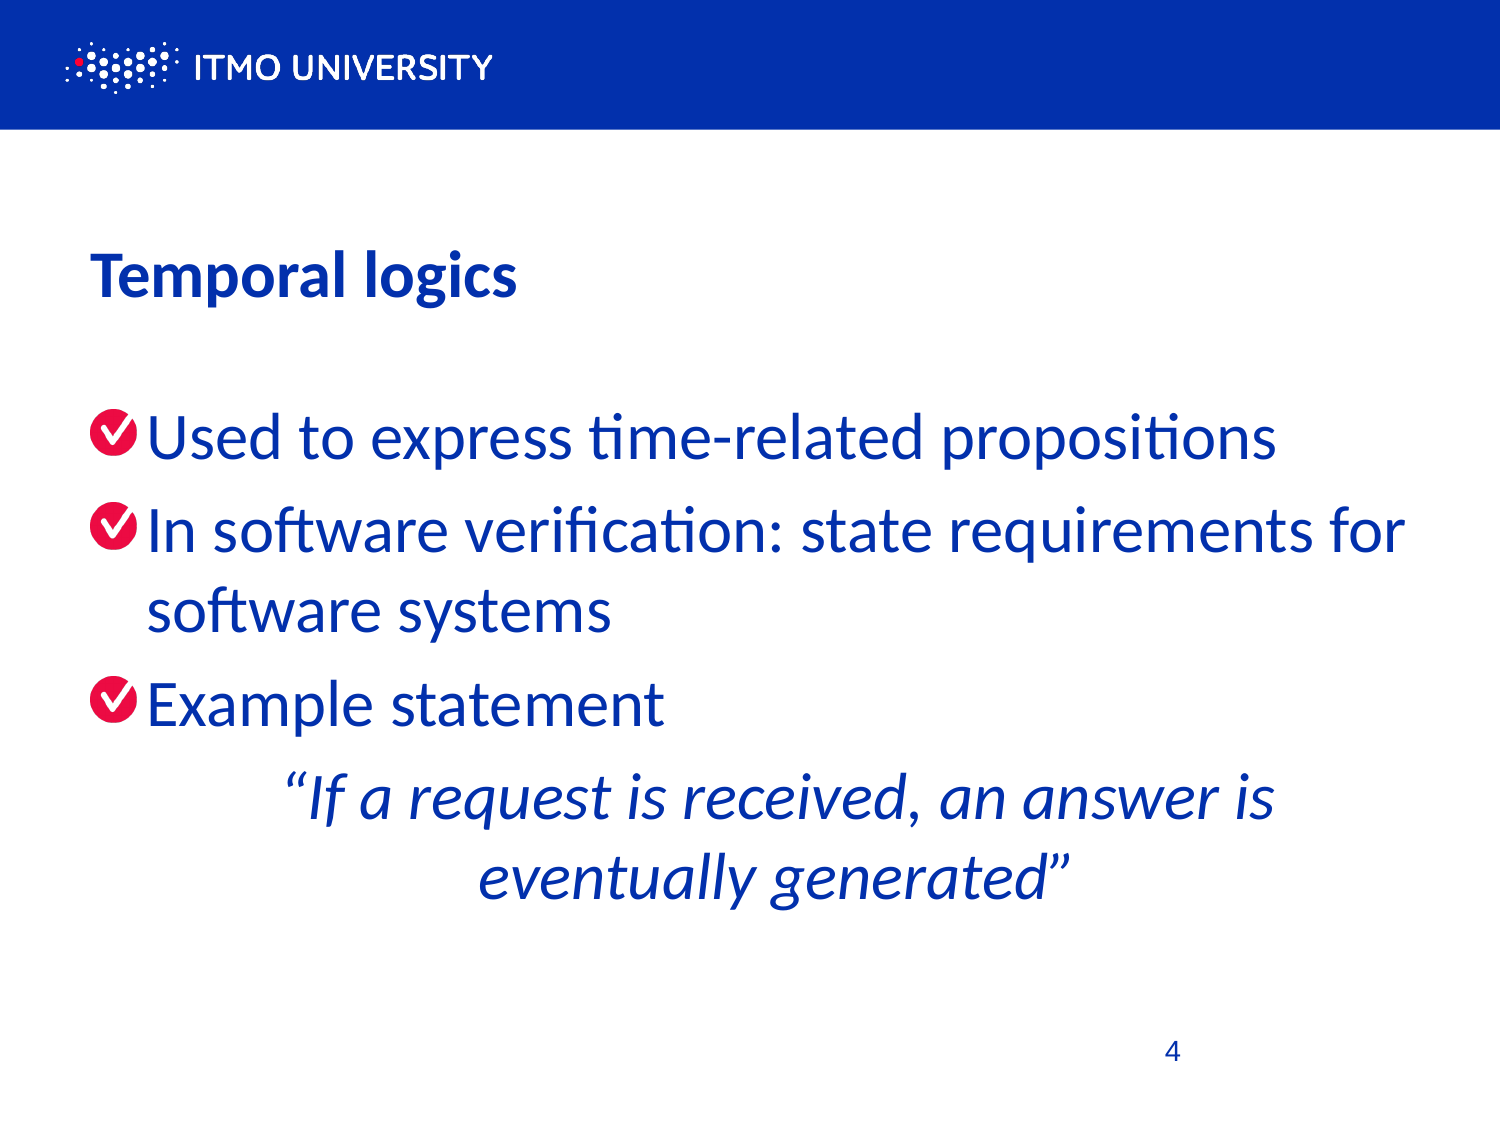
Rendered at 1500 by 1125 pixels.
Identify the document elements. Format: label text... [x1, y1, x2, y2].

list Used to express time-related propositions In software verification: state requirements for software systems Example statement “If a request is received, an answer is eventually generated” [75, 384, 1425, 1005]
title Temporal logics [75, 202, 1425, 339]
picture [90, 676, 137, 723]
text_box 4 [1149, 1024, 1500, 1085]
picture [90, 409, 137, 456]
picture [0, 0, 545, 140]
picture [90, 502, 137, 550]
